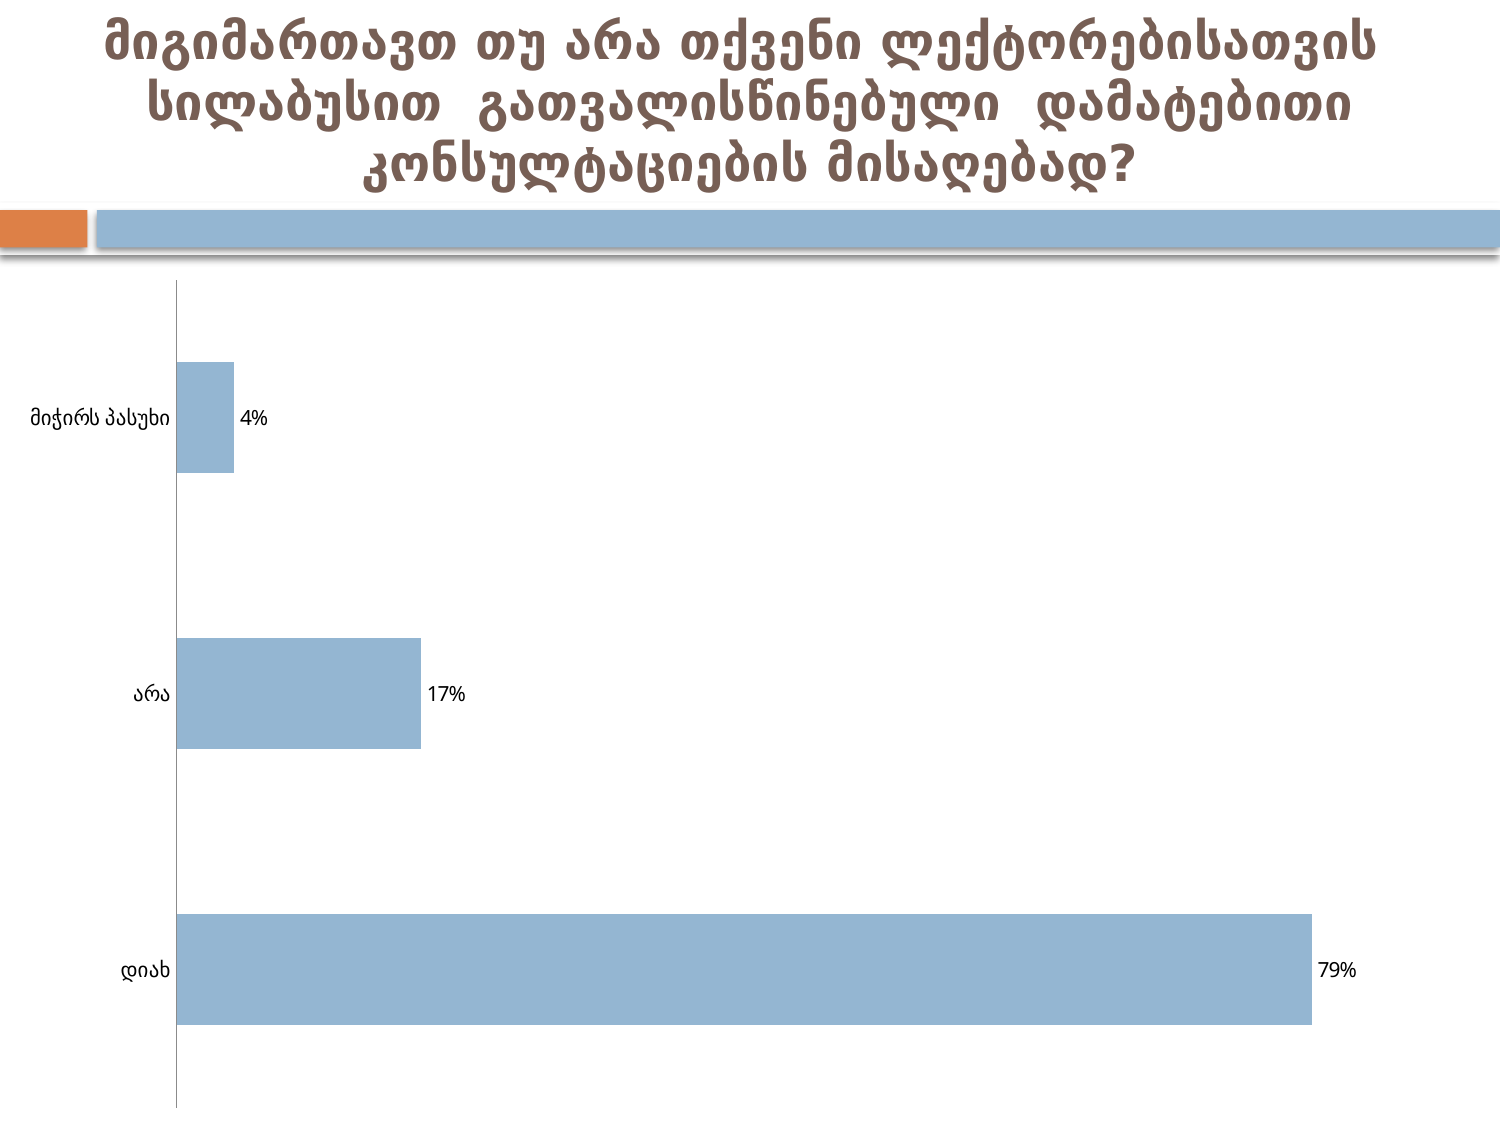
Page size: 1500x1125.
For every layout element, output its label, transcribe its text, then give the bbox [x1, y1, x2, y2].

chart [0, 262, 1500, 1125]
title მიგიმართავთ თუ არა თქვენი ლექტორებისათვის სილაბუსით გათვალისწინებული დამატებითი კონსულტაციების მისაღებად? [0, 0, 1500, 200]
